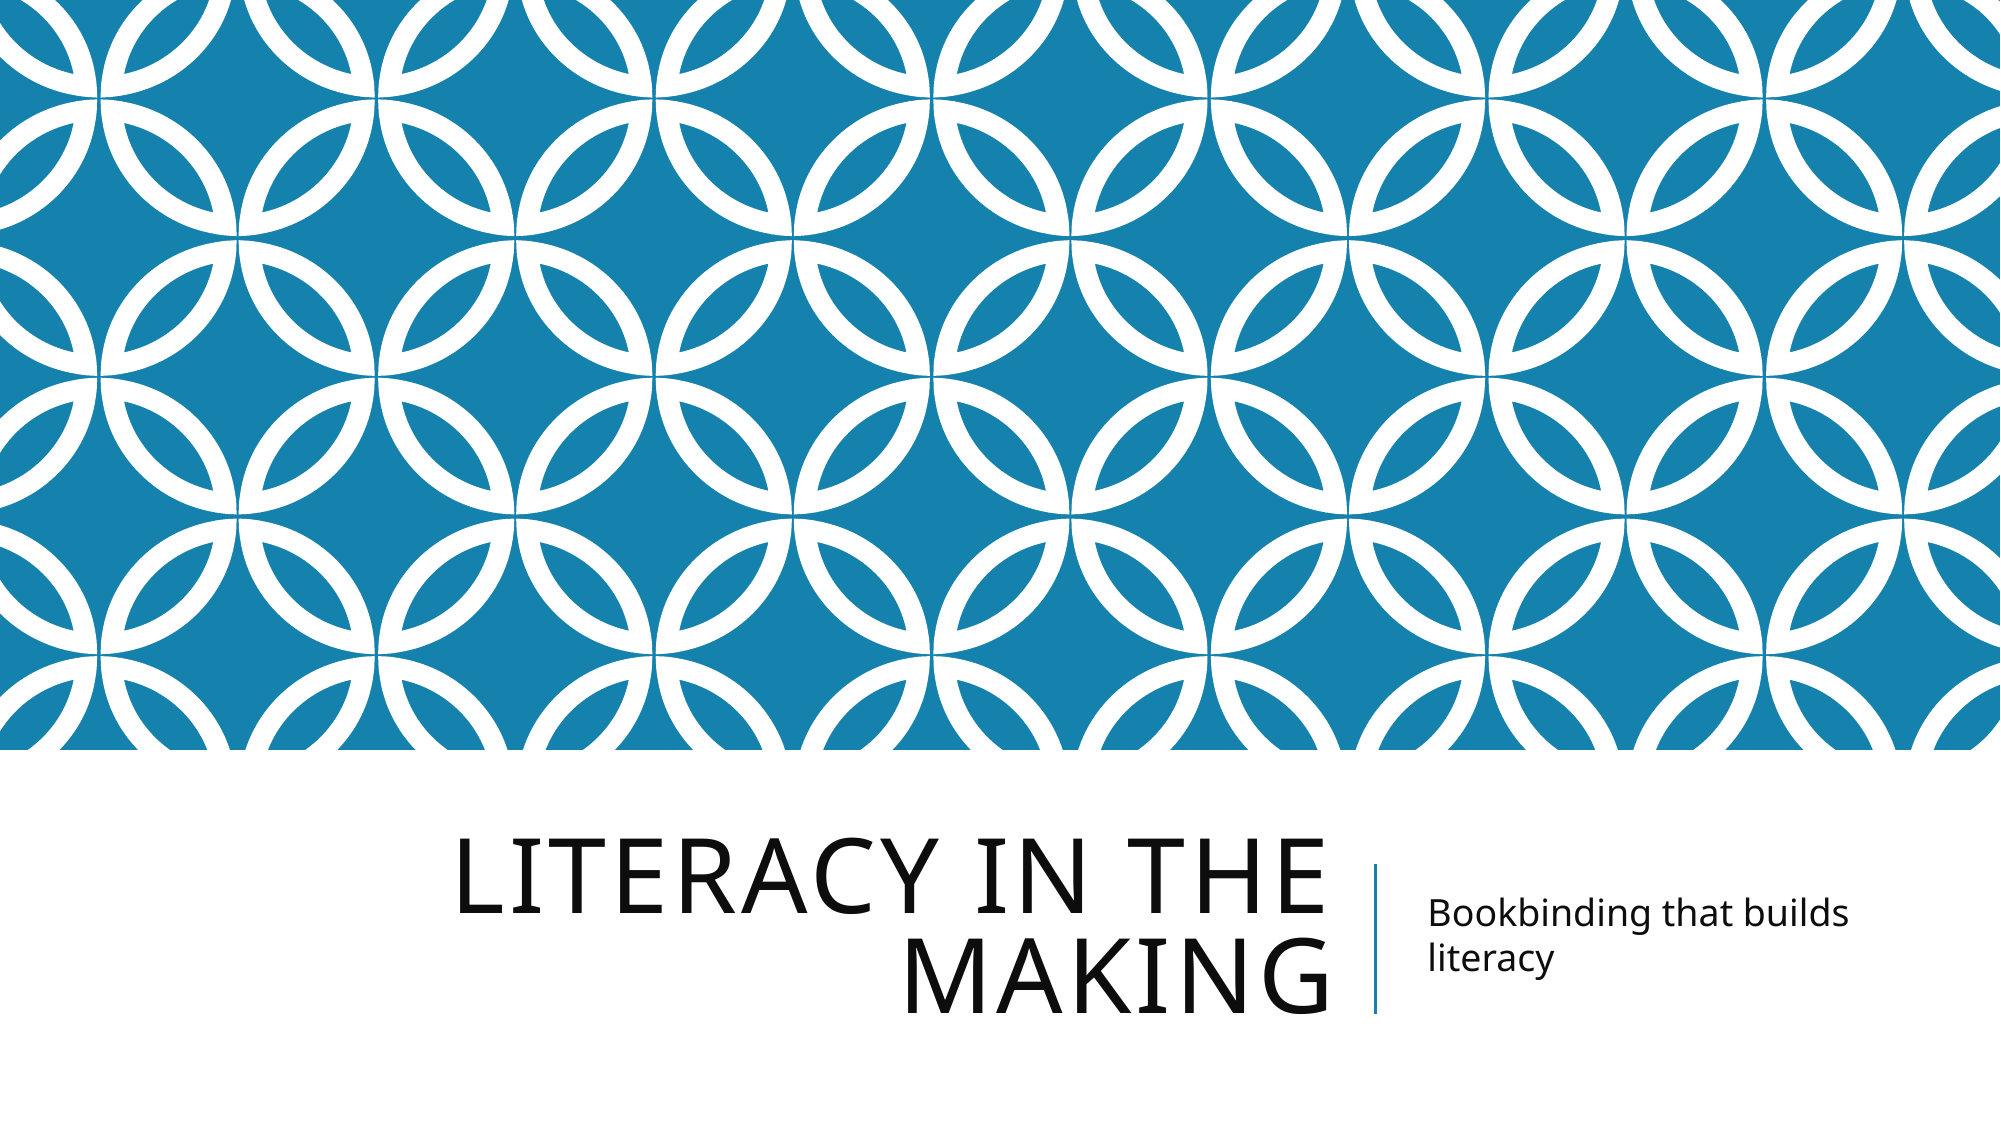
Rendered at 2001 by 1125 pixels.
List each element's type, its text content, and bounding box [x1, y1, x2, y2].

title Literacy in the making [75, 813, 1350, 1054]
subtitle Bookbinding that builds literacy [1412, 813, 1938, 1054]
